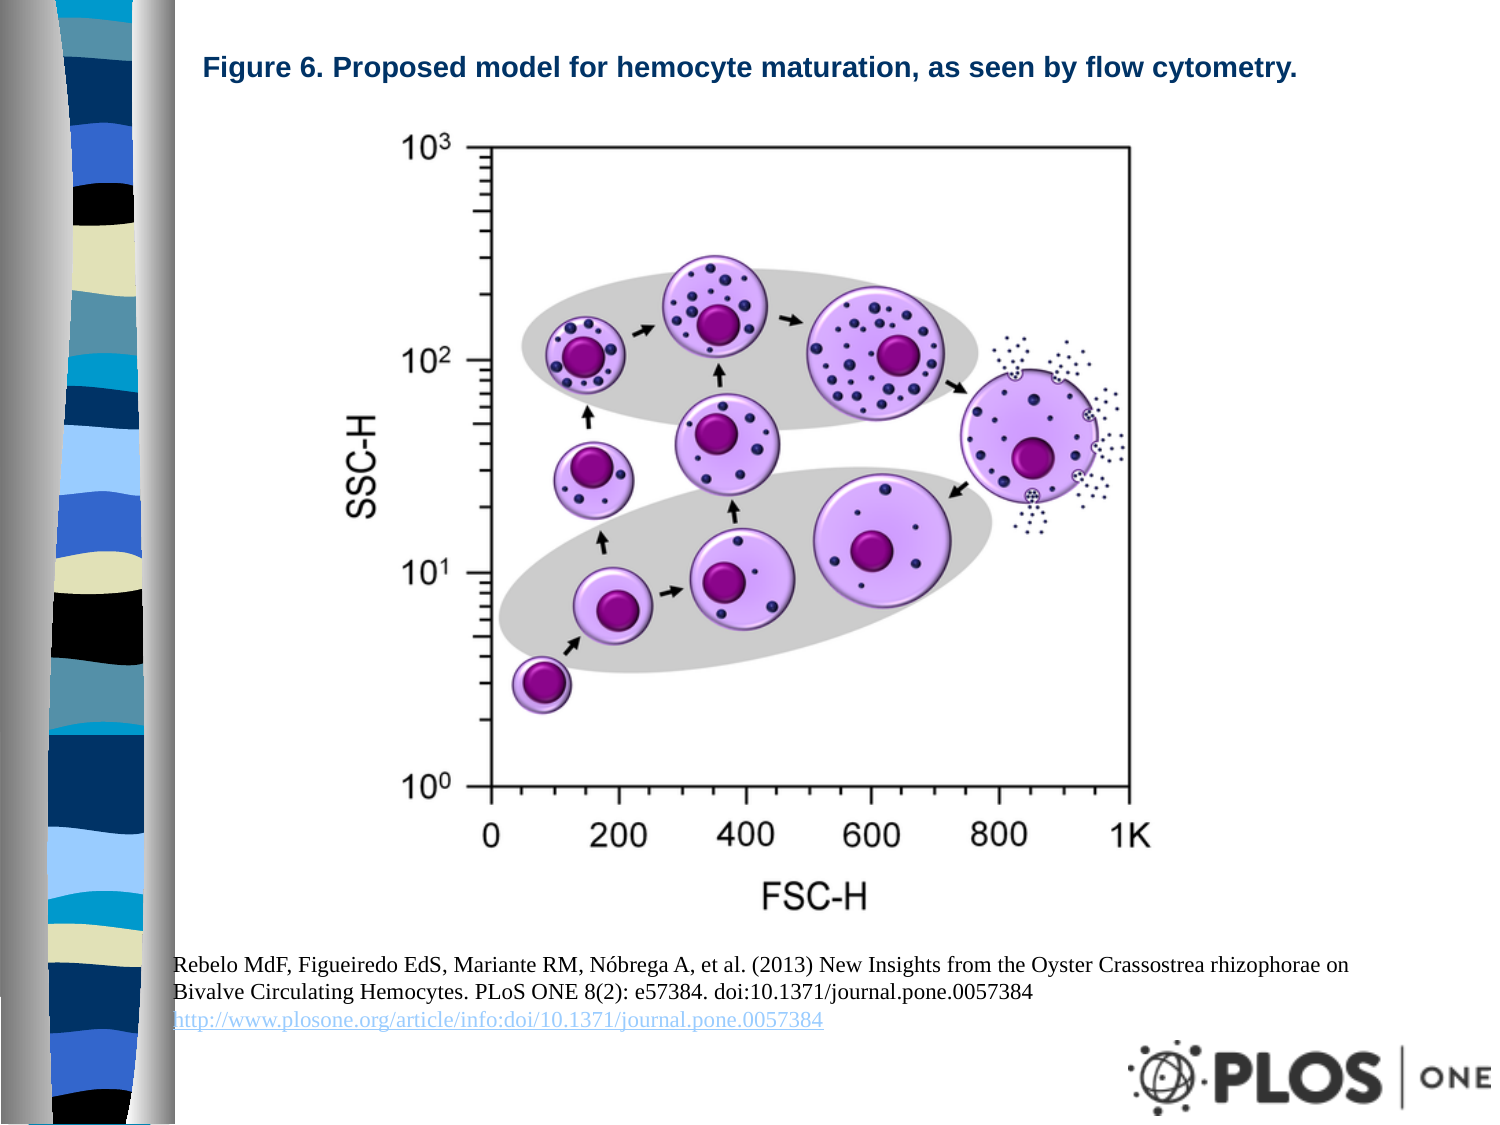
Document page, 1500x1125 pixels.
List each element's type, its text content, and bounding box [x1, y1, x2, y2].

picture [336, 124, 1162, 920]
picture [1128, 1040, 1491, 1116]
text_box Rebelo MdF, Figueiredo EdS, Mariante RM, Nóbrega A, et al. (2013) New Insights from the Oyster Crassostrea rhizophorae on Bivalve Circulating Hemocytes. PLoS ONE 8(2): e57384. doi:10.1371/journal.pone.0057384 http://www.plosone.org/article/info:doi/10.1371/journal.pone.0057384 [159, 942, 1436, 1039]
list Figure 6. Proposed model for hemocyte maturation, as seen by flow cytometry. [53, 40, 1449, 694]
